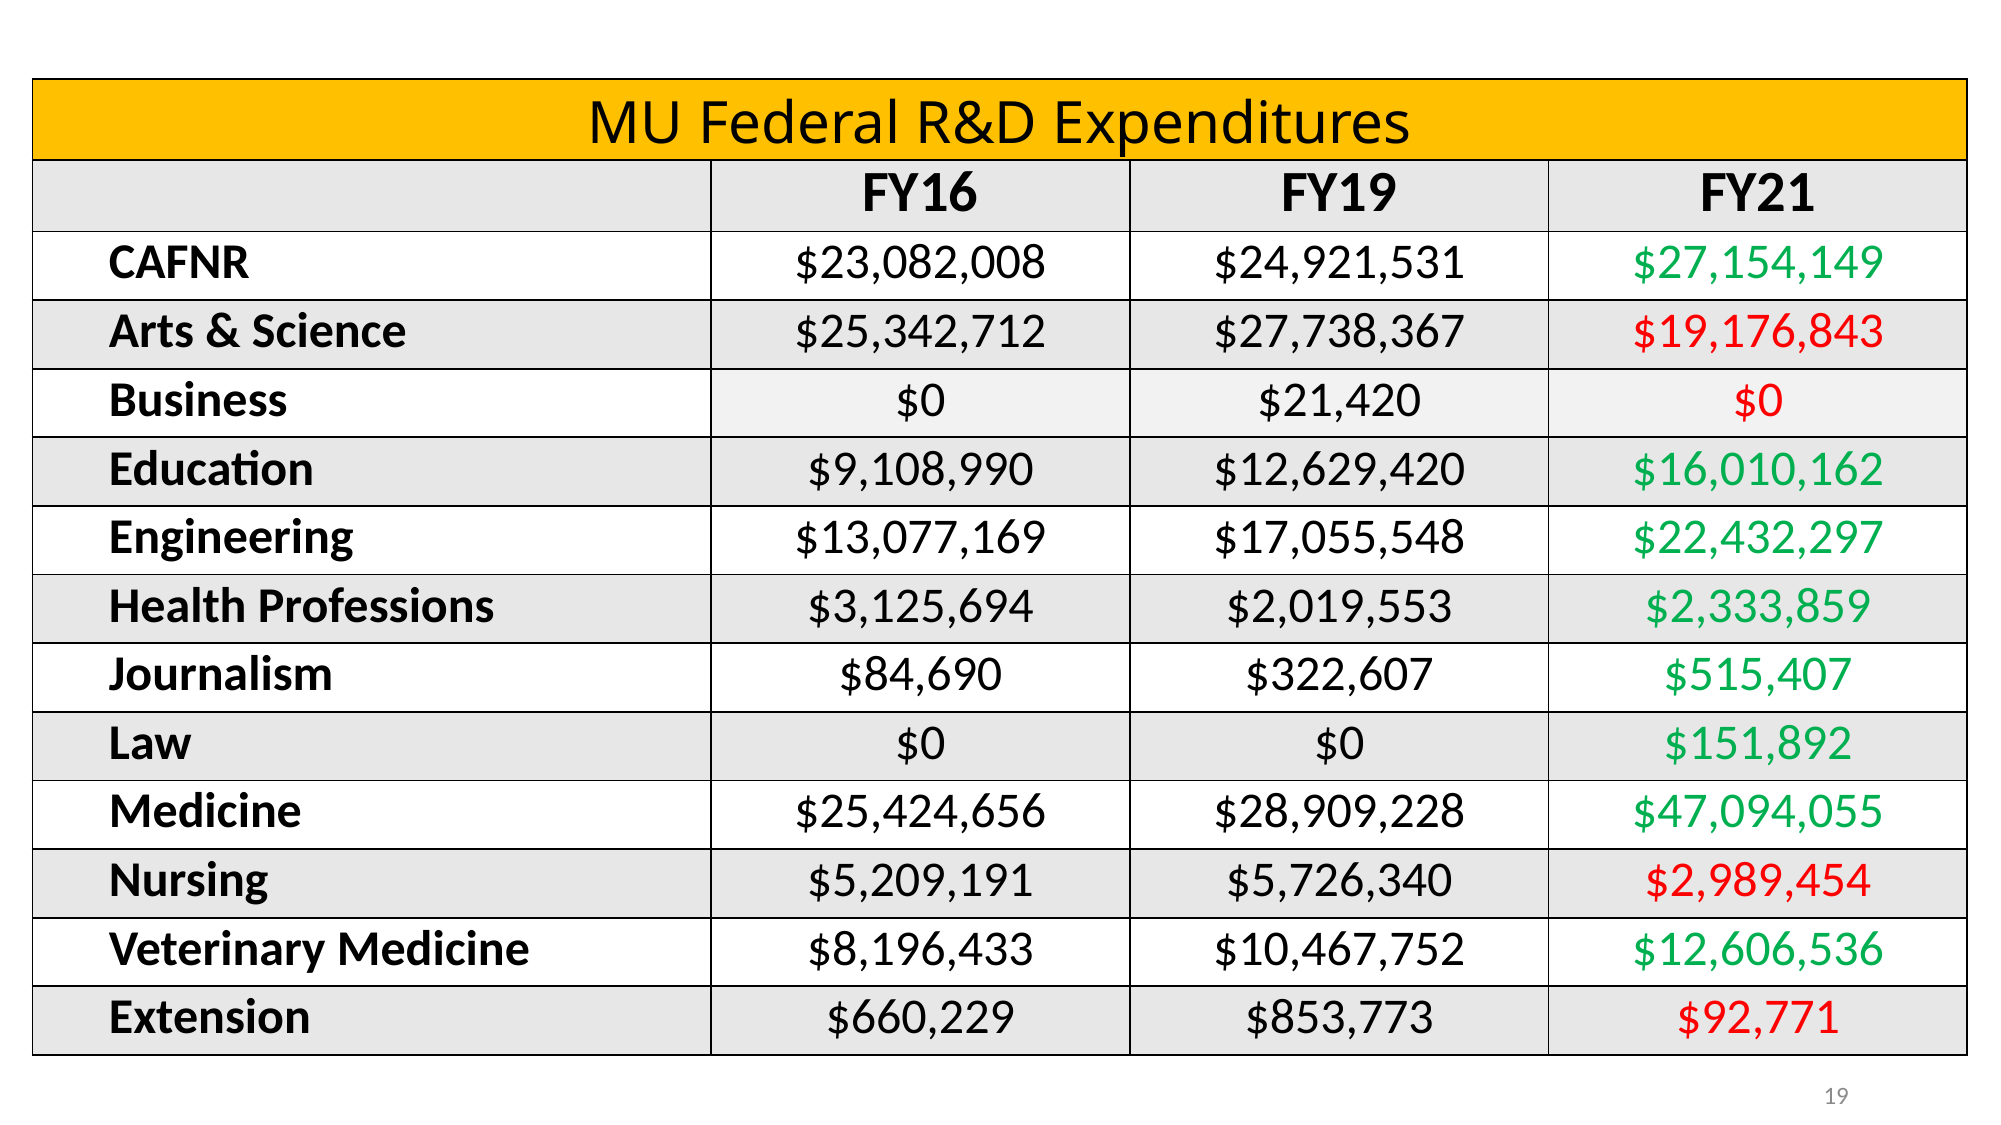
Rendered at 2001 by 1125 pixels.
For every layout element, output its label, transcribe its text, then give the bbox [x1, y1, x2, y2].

table_cell $13,077,169 [712, 507, 1129, 574]
table_cell $3,125,694 [712, 575, 1129, 642]
table_cell Law [33, 713, 710, 780]
table_cell $660,229 [712, 987, 1129, 1054]
table_cell Extension [33, 987, 710, 1054]
table_cell $25,424,656 [712, 781, 1129, 848]
table_header MU Federal R&D Expenditures [33, 80, 1966, 159]
table_cell Journalism [33, 644, 710, 711]
table_cell $5,209,191 [712, 850, 1129, 917]
table_cell FY16 [712, 161, 1129, 231]
table_cell $28,909,228 [1131, 781, 1548, 848]
table_cell $5,726,340 [1131, 850, 1548, 917]
table_cell $0 [712, 370, 1129, 436]
table_cell $853,773 [1131, 987, 1548, 1054]
table_cell $9,108,990 [712, 438, 1129, 505]
table_cell Arts & Science [33, 301, 710, 368]
table_cell $23,082,008 [712, 232, 1129, 299]
table_cell $12,629,420 [1131, 438, 1548, 505]
table_cell $0 [712, 713, 1129, 780]
table_cell $0 [1131, 713, 1548, 780]
slide_number 19 [1414, 1065, 1864, 1125]
table_cell $322,607 [1131, 644, 1548, 711]
table_cell $22,432,297 [1549, 507, 1966, 574]
table_cell $25,342,712 [712, 301, 1129, 368]
table_cell $2,333,859 [1549, 575, 1966, 642]
table_cell FY19 [1131, 161, 1548, 231]
table_cell Medicine [33, 781, 710, 848]
table_cell $17,055,548 [1131, 507, 1548, 574]
table_cell [33, 161, 710, 231]
table_cell FY21 [1549, 161, 1966, 231]
table_cell $2,019,553 [1131, 575, 1548, 642]
table_cell $16,010,162 [1549, 438, 1966, 505]
table_cell Business [33, 370, 710, 436]
table_cell Engineering [33, 507, 710, 574]
table_cell $92,771 [1549, 987, 1966, 1054]
table_cell $10,467,752 [1131, 919, 1548, 985]
table_cell $27,154,149 [1549, 232, 1966, 299]
table_cell $515,407 [1549, 644, 1966, 711]
table_cell Education [33, 438, 710, 505]
table_cell $24,921,531 [1131, 232, 1548, 299]
table_cell $27,738,367 [1131, 301, 1548, 368]
table_cell $8,196,433 [712, 919, 1129, 985]
table_cell $21,420 [1131, 370, 1548, 436]
table_cell CAFNR [33, 232, 710, 299]
table_cell Veterinary Medicine [33, 919, 710, 985]
table_cell $19,176,843 [1549, 301, 1966, 368]
table_cell $12,606,536 [1549, 919, 1966, 985]
table_cell Nursing [33, 850, 710, 917]
table_cell $84,690 [712, 644, 1129, 711]
table_cell $0 [1549, 370, 1966, 436]
table_cell Health Professions [33, 575, 710, 642]
table_cell $47,094,055 [1549, 781, 1966, 848]
table_cell $151,892 [1549, 713, 1966, 780]
table_cell $2,989,454 [1549, 850, 1966, 917]
